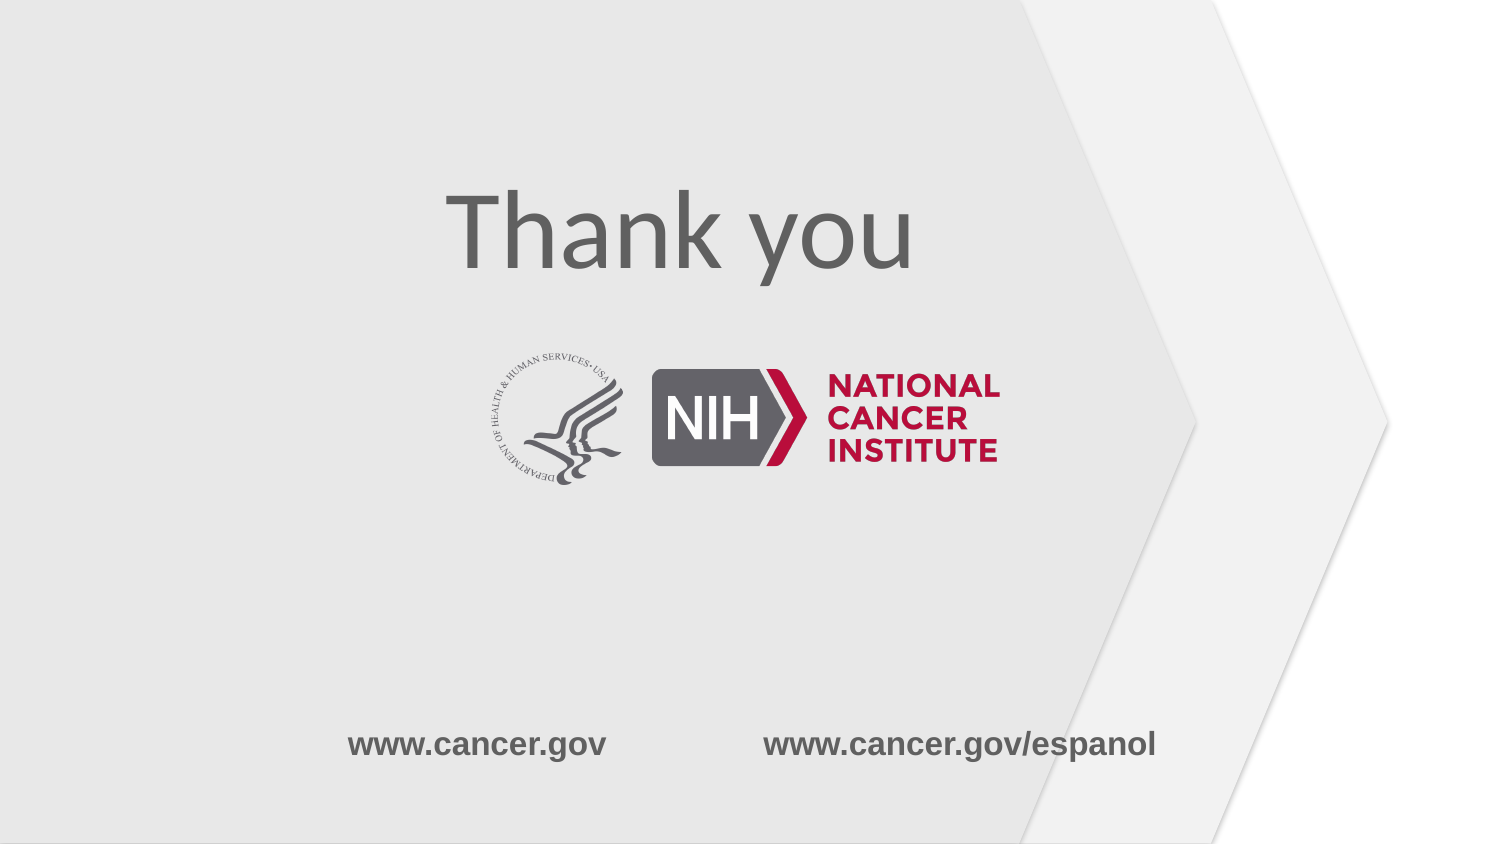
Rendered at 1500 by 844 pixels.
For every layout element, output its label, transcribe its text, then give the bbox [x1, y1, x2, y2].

picture [651, 368, 1010, 467]
title Thank you [430, 148, 938, 305]
picture [490, 352, 624, 486]
